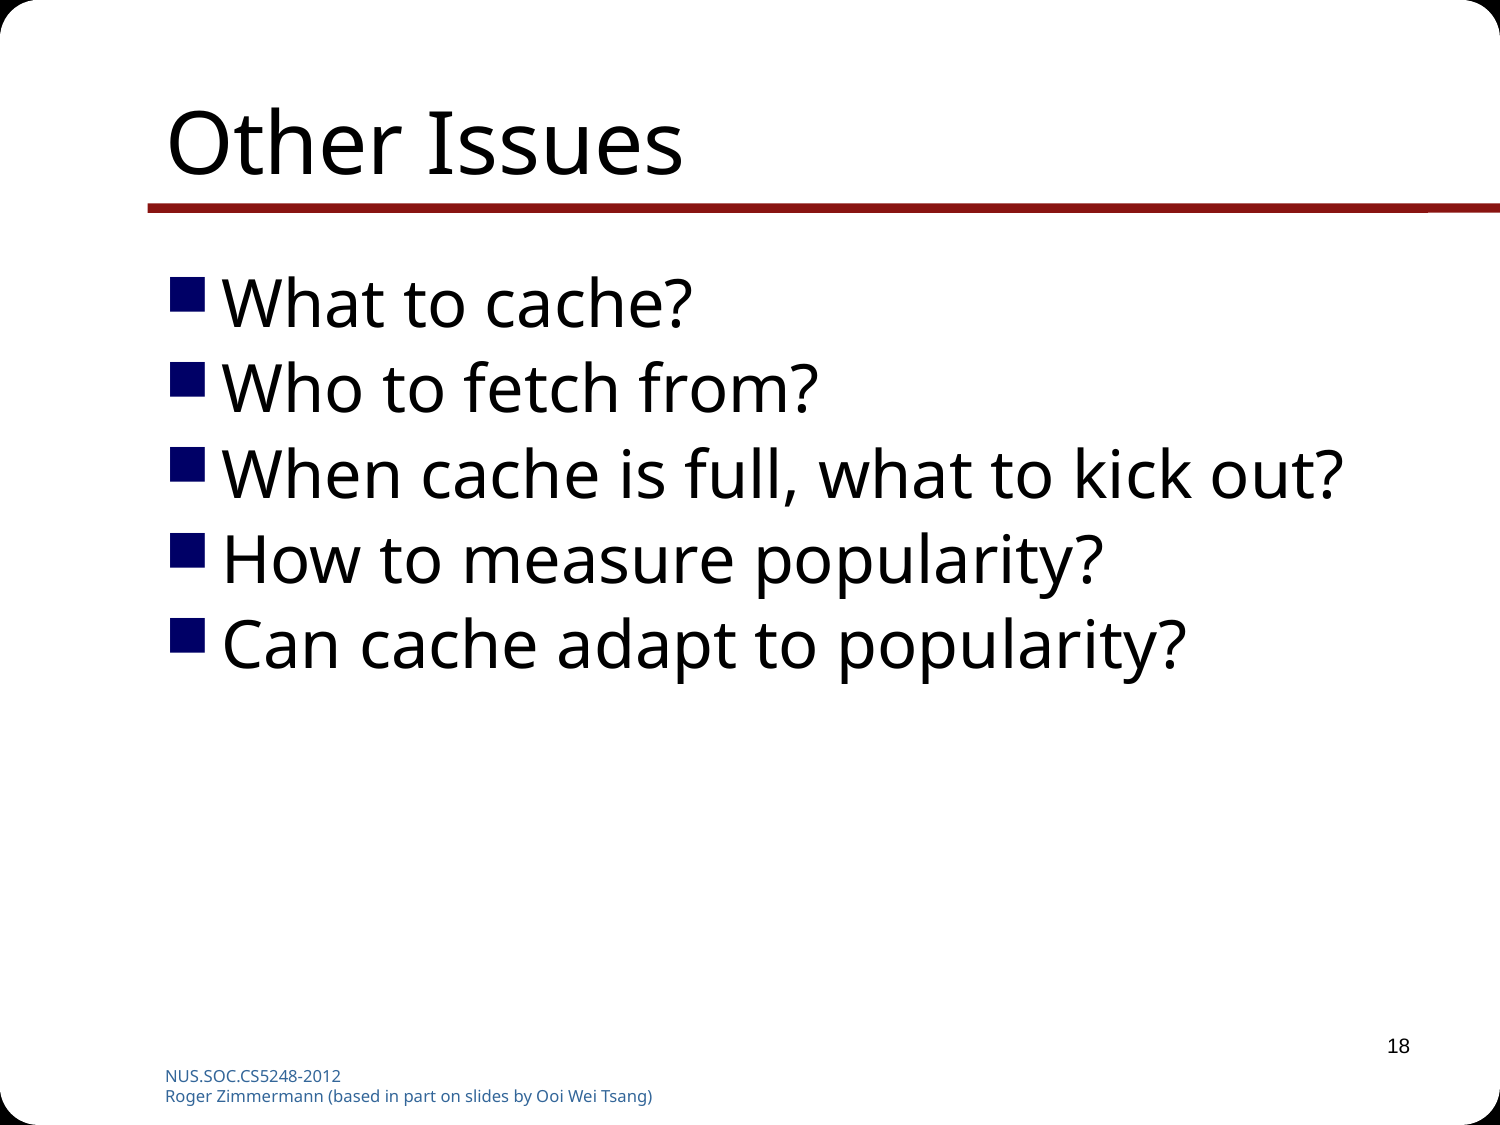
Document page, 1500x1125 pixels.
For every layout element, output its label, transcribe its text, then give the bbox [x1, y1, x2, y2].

footer [549, 1024, 1038, 1101]
slide_number NUS.SOC.CS5248-2012 Roger Zimmermann (based in part on slides by Ooi Wei Tsang) [149, 1058, 549, 1101]
title Other Issues [149, 45, 1426, 234]
list What to cache? Who to fetch from? When cache is full, what to kick out? How to measure popularity? Can cache adapt to popularity? [149, 262, 1426, 1006]
slide_number 18 [1112, 1024, 1426, 1101]
